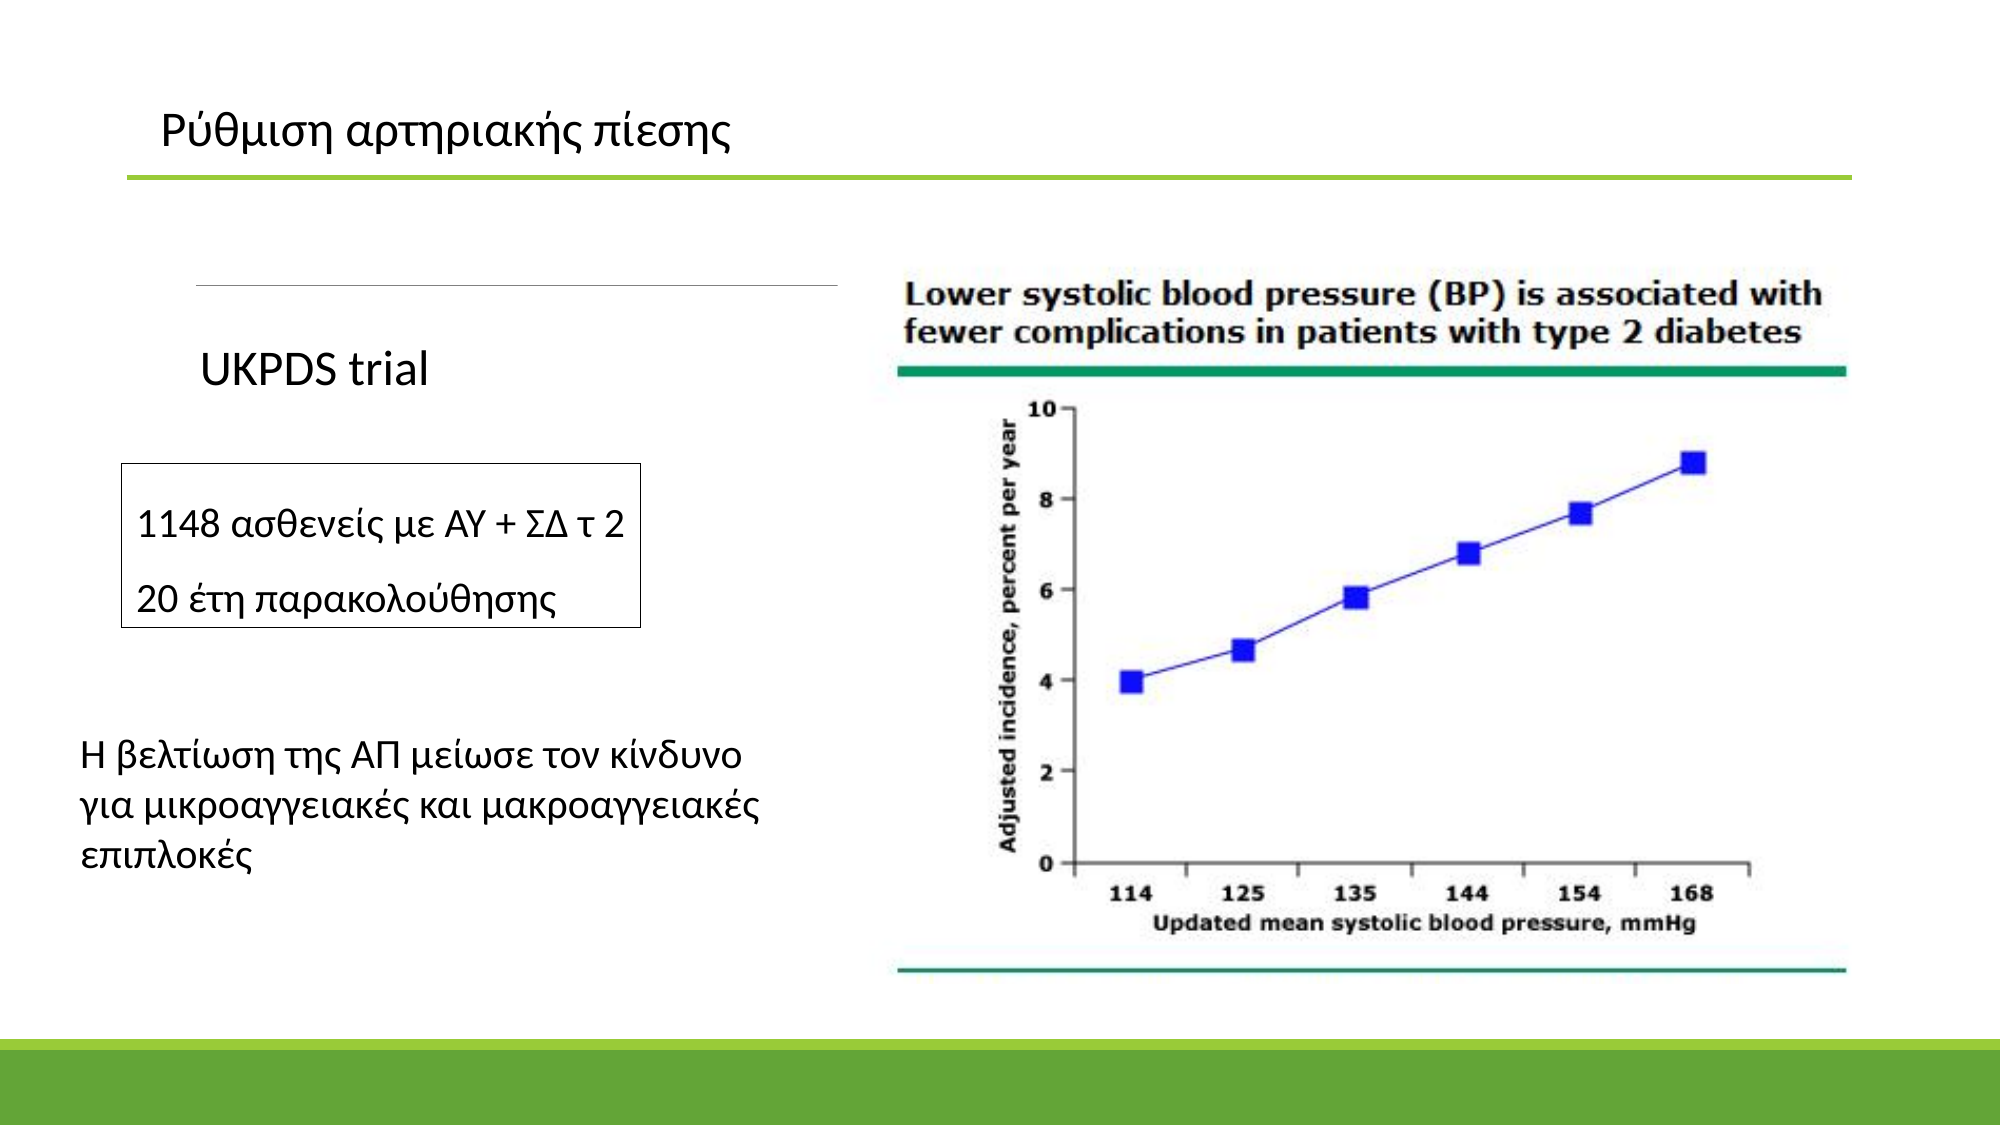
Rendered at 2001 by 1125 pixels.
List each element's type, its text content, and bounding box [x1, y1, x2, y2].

text_box 1148 ασθενείς με ΑΥ + ΣΔ τ 2 20 έτη παρακολούθησης [121, 463, 641, 628]
text_box Ρύθμιση αρτηριακής πίεσης [145, 88, 747, 164]
text_box Η βελτίωση της ΑΠ μείωσε τον κίνδυνο για μικροαγγειακές και μακροαγγειακές επιπλοκές [65, 719, 776, 885]
text_box UKPDS trial [185, 328, 445, 404]
picture [837, 233, 1929, 985]
